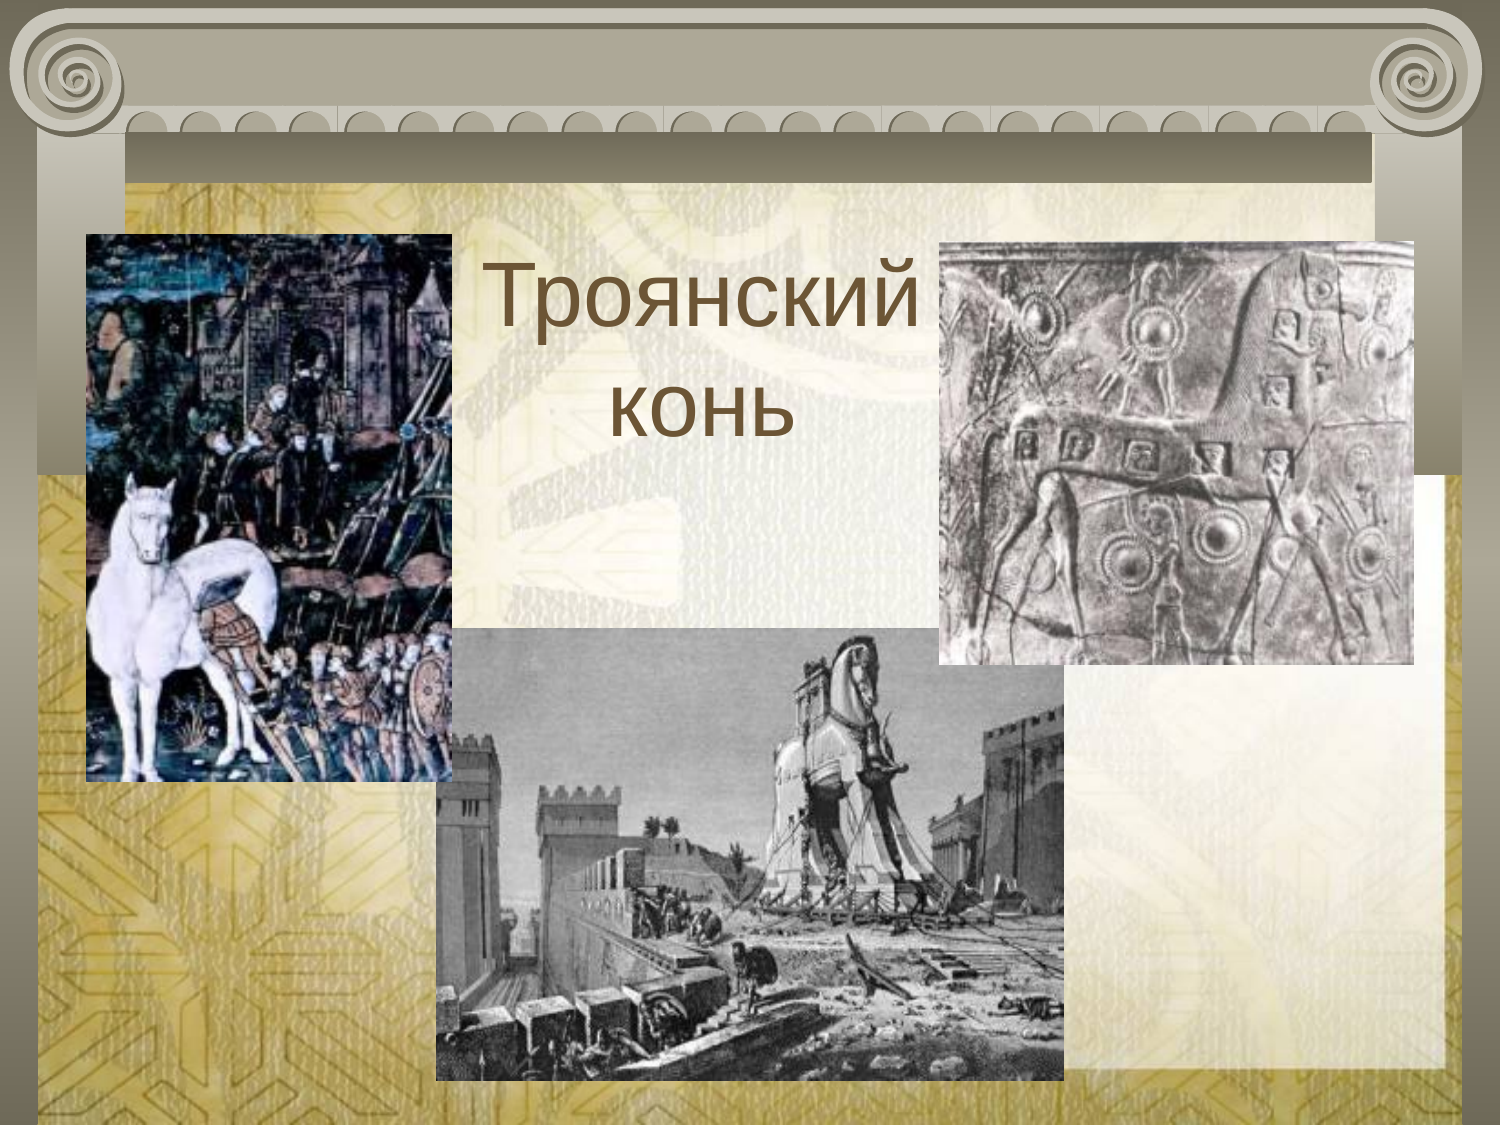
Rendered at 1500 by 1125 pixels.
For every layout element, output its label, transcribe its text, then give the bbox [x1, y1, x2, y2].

picture [37, 126, 1463, 1125]
text_box Троянский конь [414, 227, 991, 462]
